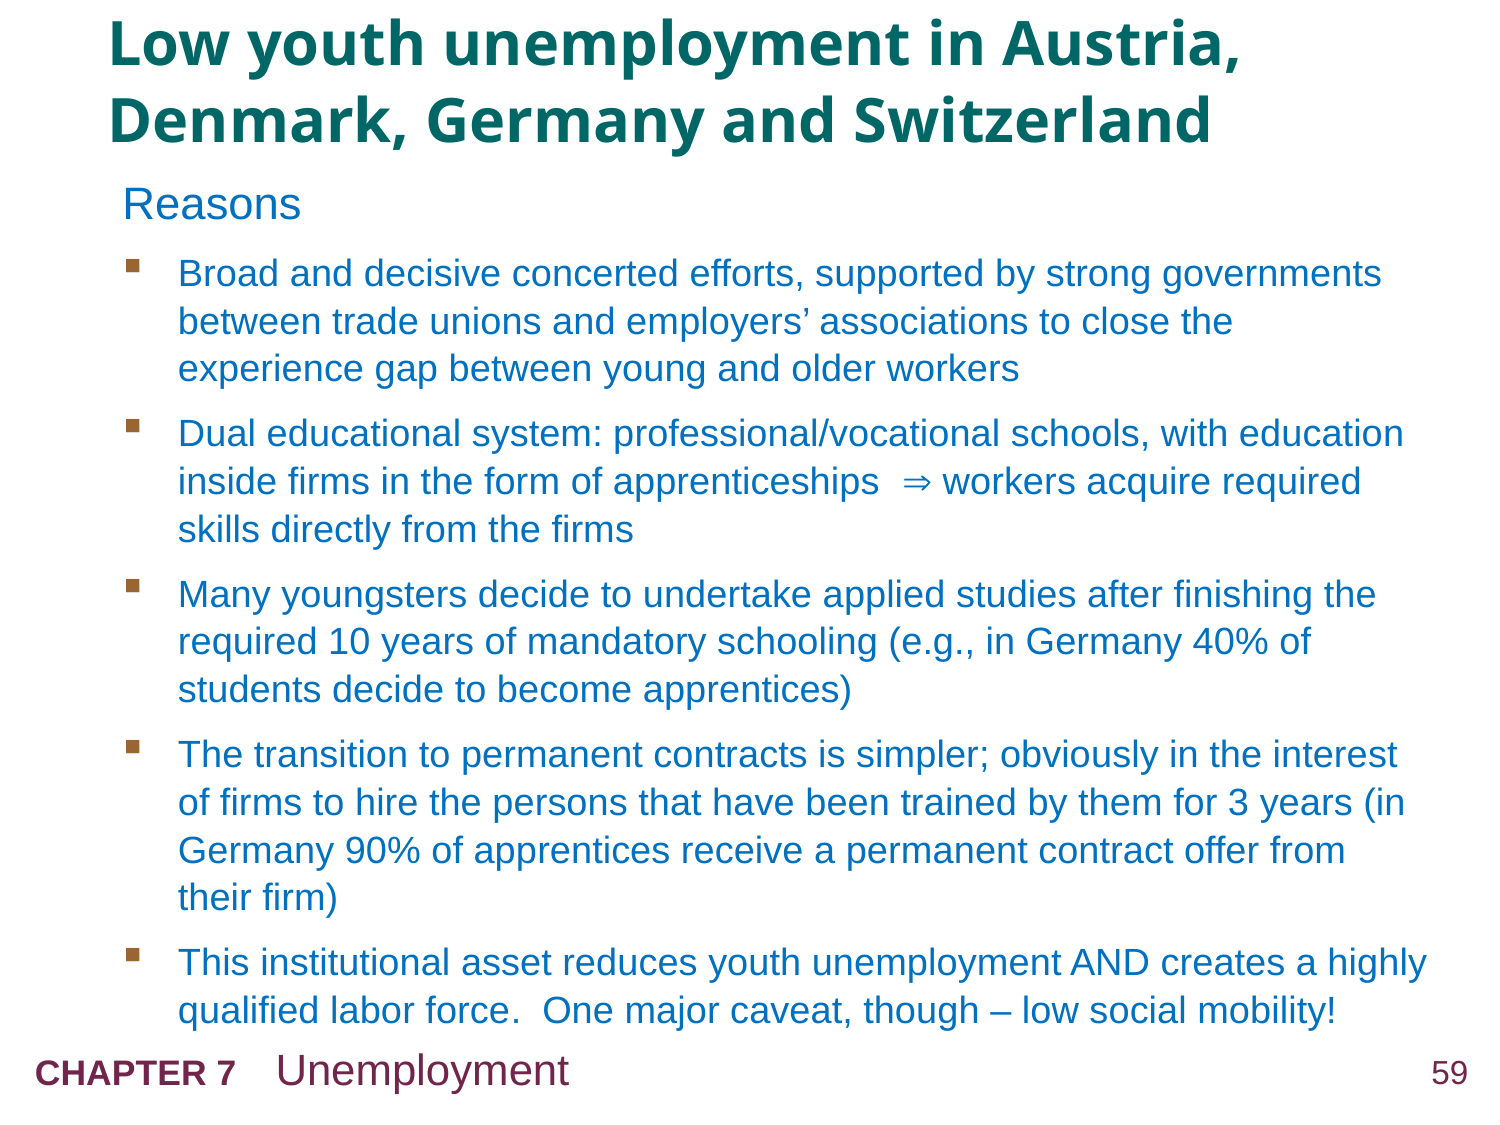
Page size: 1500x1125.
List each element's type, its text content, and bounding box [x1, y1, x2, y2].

footer [75, 1042, 425, 1103]
list Reasons Broad and decisive concerted efforts, supported by strong governments between trade unions and employers’ associations to close the experience gap between young and older workers Dual educational system: professional/vocational schools, with education inside firms in the form of apprenticeships  workers acquire required skills directly from the firms Many youngsters decide to undertake applied studies after finishing the required 10 years of mandatory schooling (e.g., in Germany 40% of students decide to become apprentices) The transition to permanent contracts is simpler; obviously in the interest of firms to hire the persons that have been trained by them for 3 years (in Germany 90% of apprentices receive a permanent contract offer from their firm) This institutional asset reduces youth unemployment AND creates a highly qualified labor force. One major caveat, though – low social mobility! [107, 164, 1447, 1086]
title Low youth unemployment in Austria, Denmark, Germany and Switzerland [107, 0, 1500, 156]
